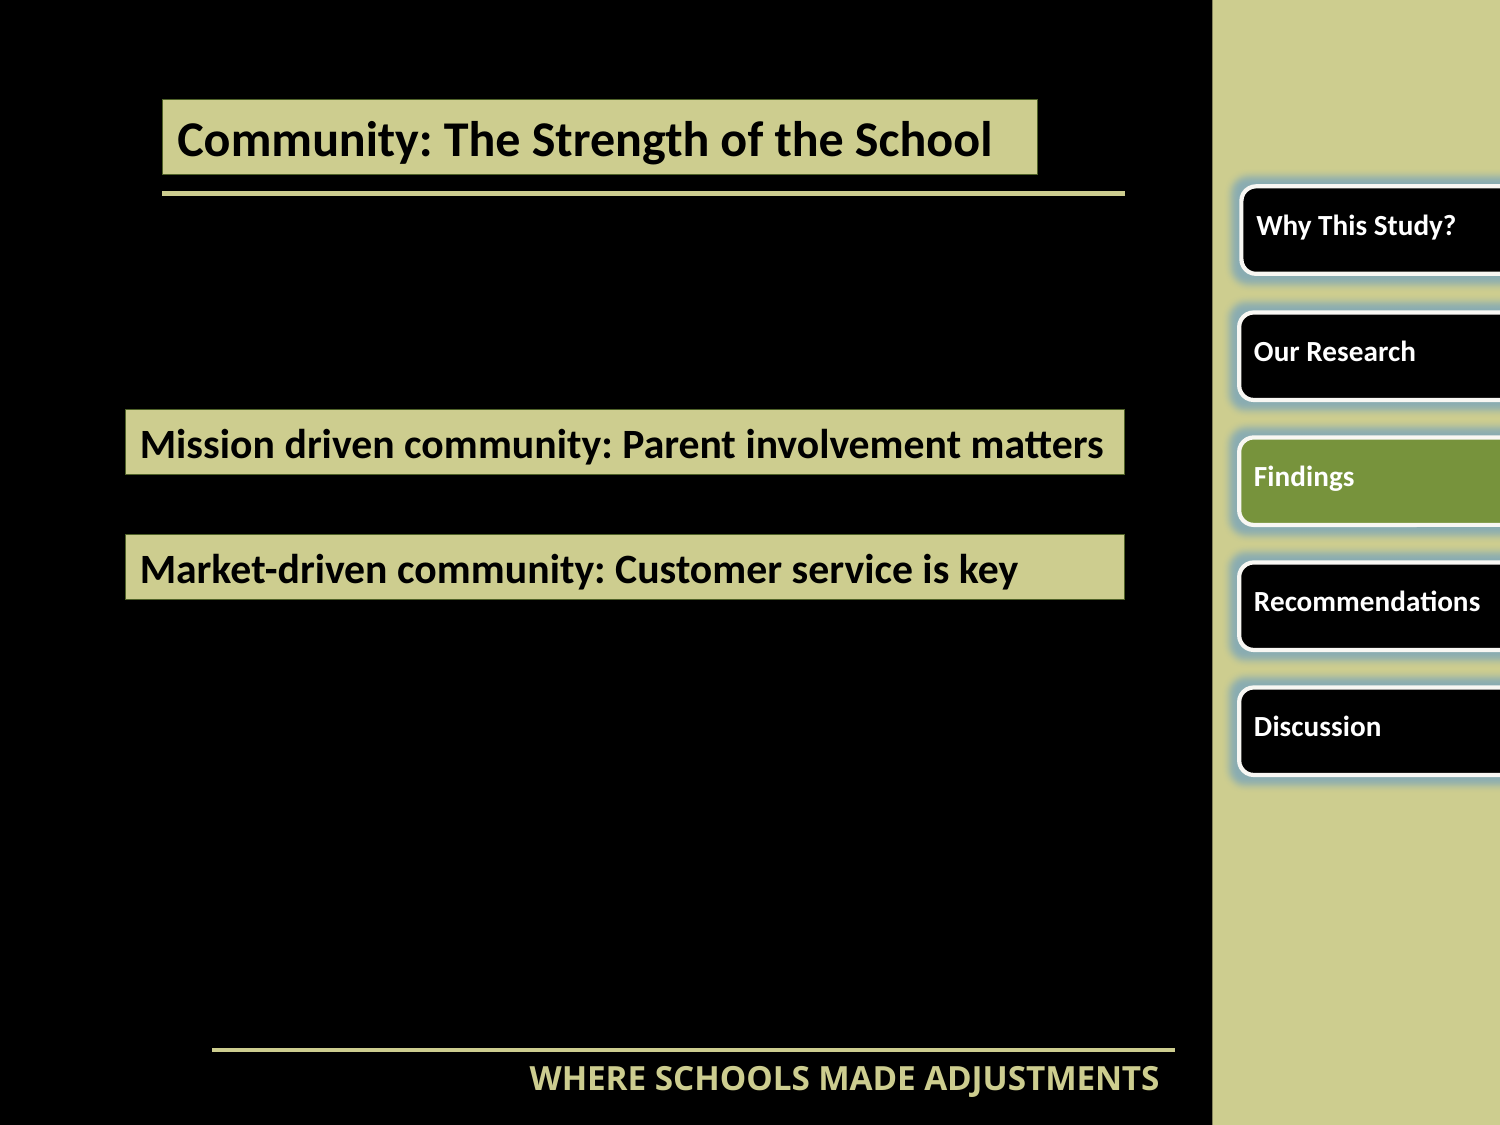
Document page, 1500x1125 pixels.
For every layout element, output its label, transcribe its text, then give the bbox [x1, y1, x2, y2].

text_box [1224, 547, 1500, 665]
text_box Findings [1239, 449, 1500, 500]
text_box Mission driven community: Parent involvement matters [125, 409, 1125, 475]
text_box Our Research [1239, 324, 1500, 375]
text_box [1237, 310, 1500, 403]
text_box [1237, 435, 1500, 528]
text_box WHERE SCHOOLS MADE ADJUSTMENTS [487, 1056, 1175, 1105]
text_box [1237, 560, 1500, 653]
text_box Discussion [1239, 699, 1500, 750]
text_box Recommendations [1239, 574, 1500, 625]
text_box Why This Study? [1241, 198, 1500, 249]
text_box Market-driven community: Customer service is key [125, 534, 1125, 600]
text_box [1226, 171, 1500, 290]
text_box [1224, 672, 1500, 790]
text_box [1237, 685, 1500, 778]
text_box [1224, 297, 1500, 415]
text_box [1224, 422, 1500, 541]
text_box [1239, 184, 1500, 276]
text_box Community: The Strength of the School [162, 99, 1038, 175]
text_box [1210, 0, 1500, 1125]
